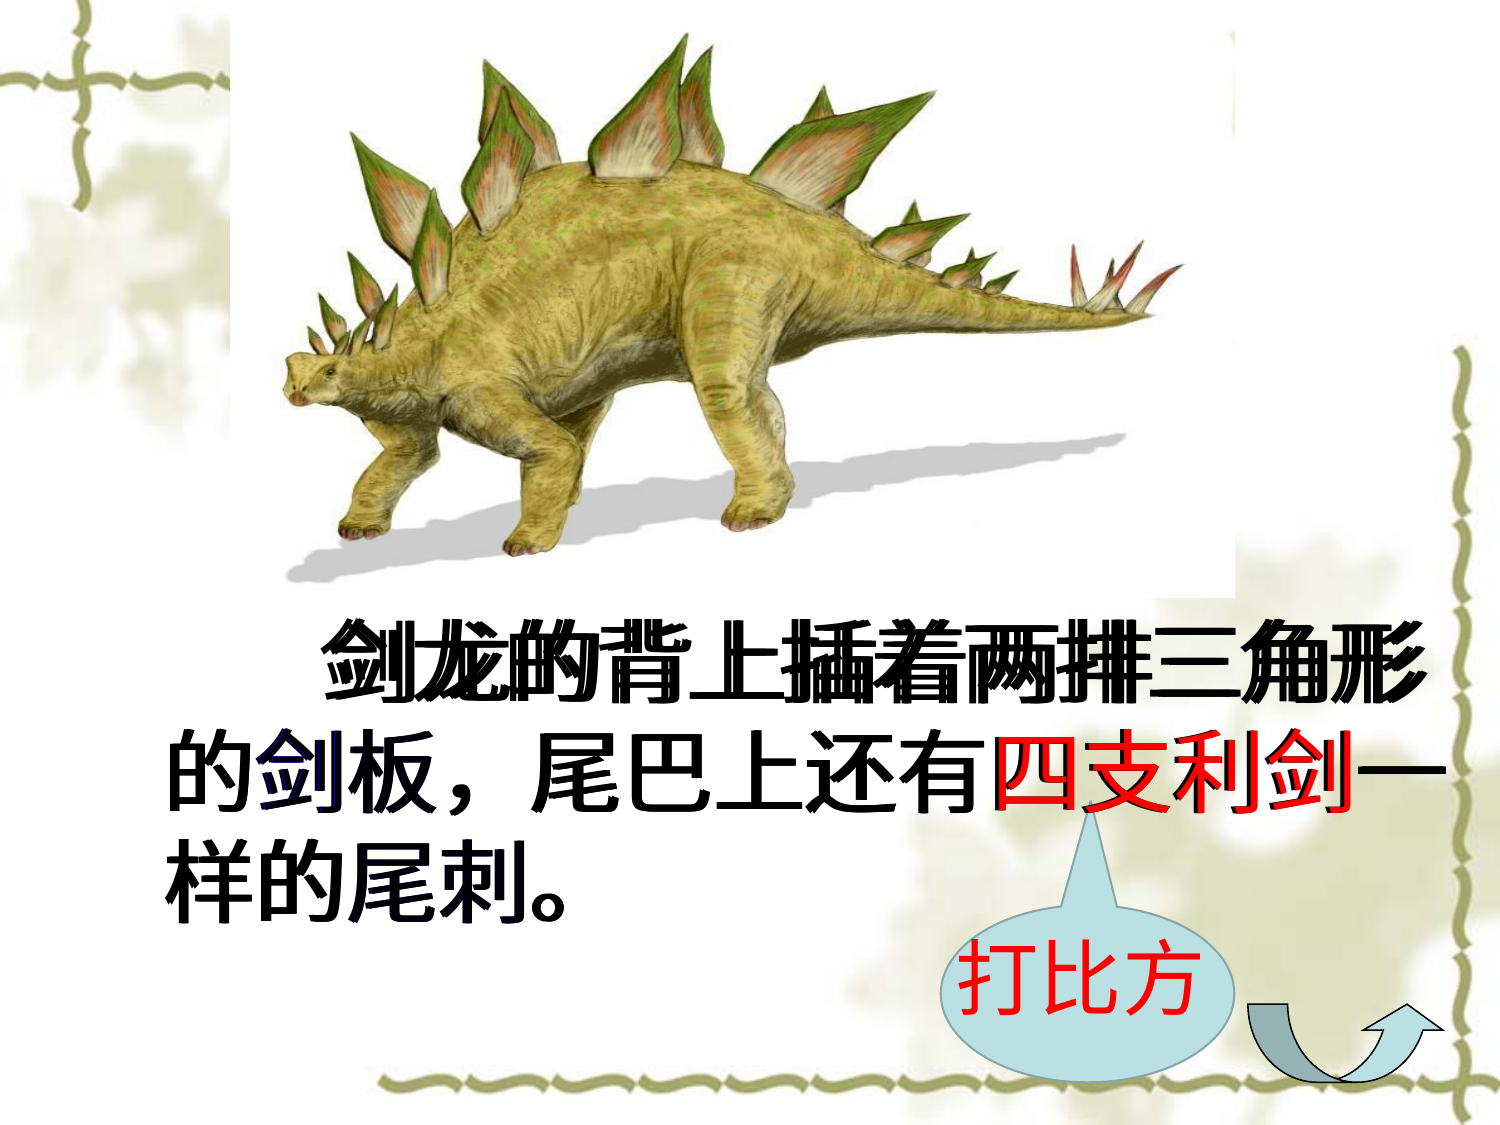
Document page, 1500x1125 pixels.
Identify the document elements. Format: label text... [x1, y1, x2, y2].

text_box [955, 1034, 1220, 1084]
text_box 剑龙的背上插着两排三角形 的剑板，尾巴上还有四支利剑一 样的尾刺。 [150, 597, 1471, 943]
picture [0, 0, 1500, 1125]
text_box 打比方 [940, 943, 1248, 1034]
text_box [1247, 1004, 1443, 1083]
